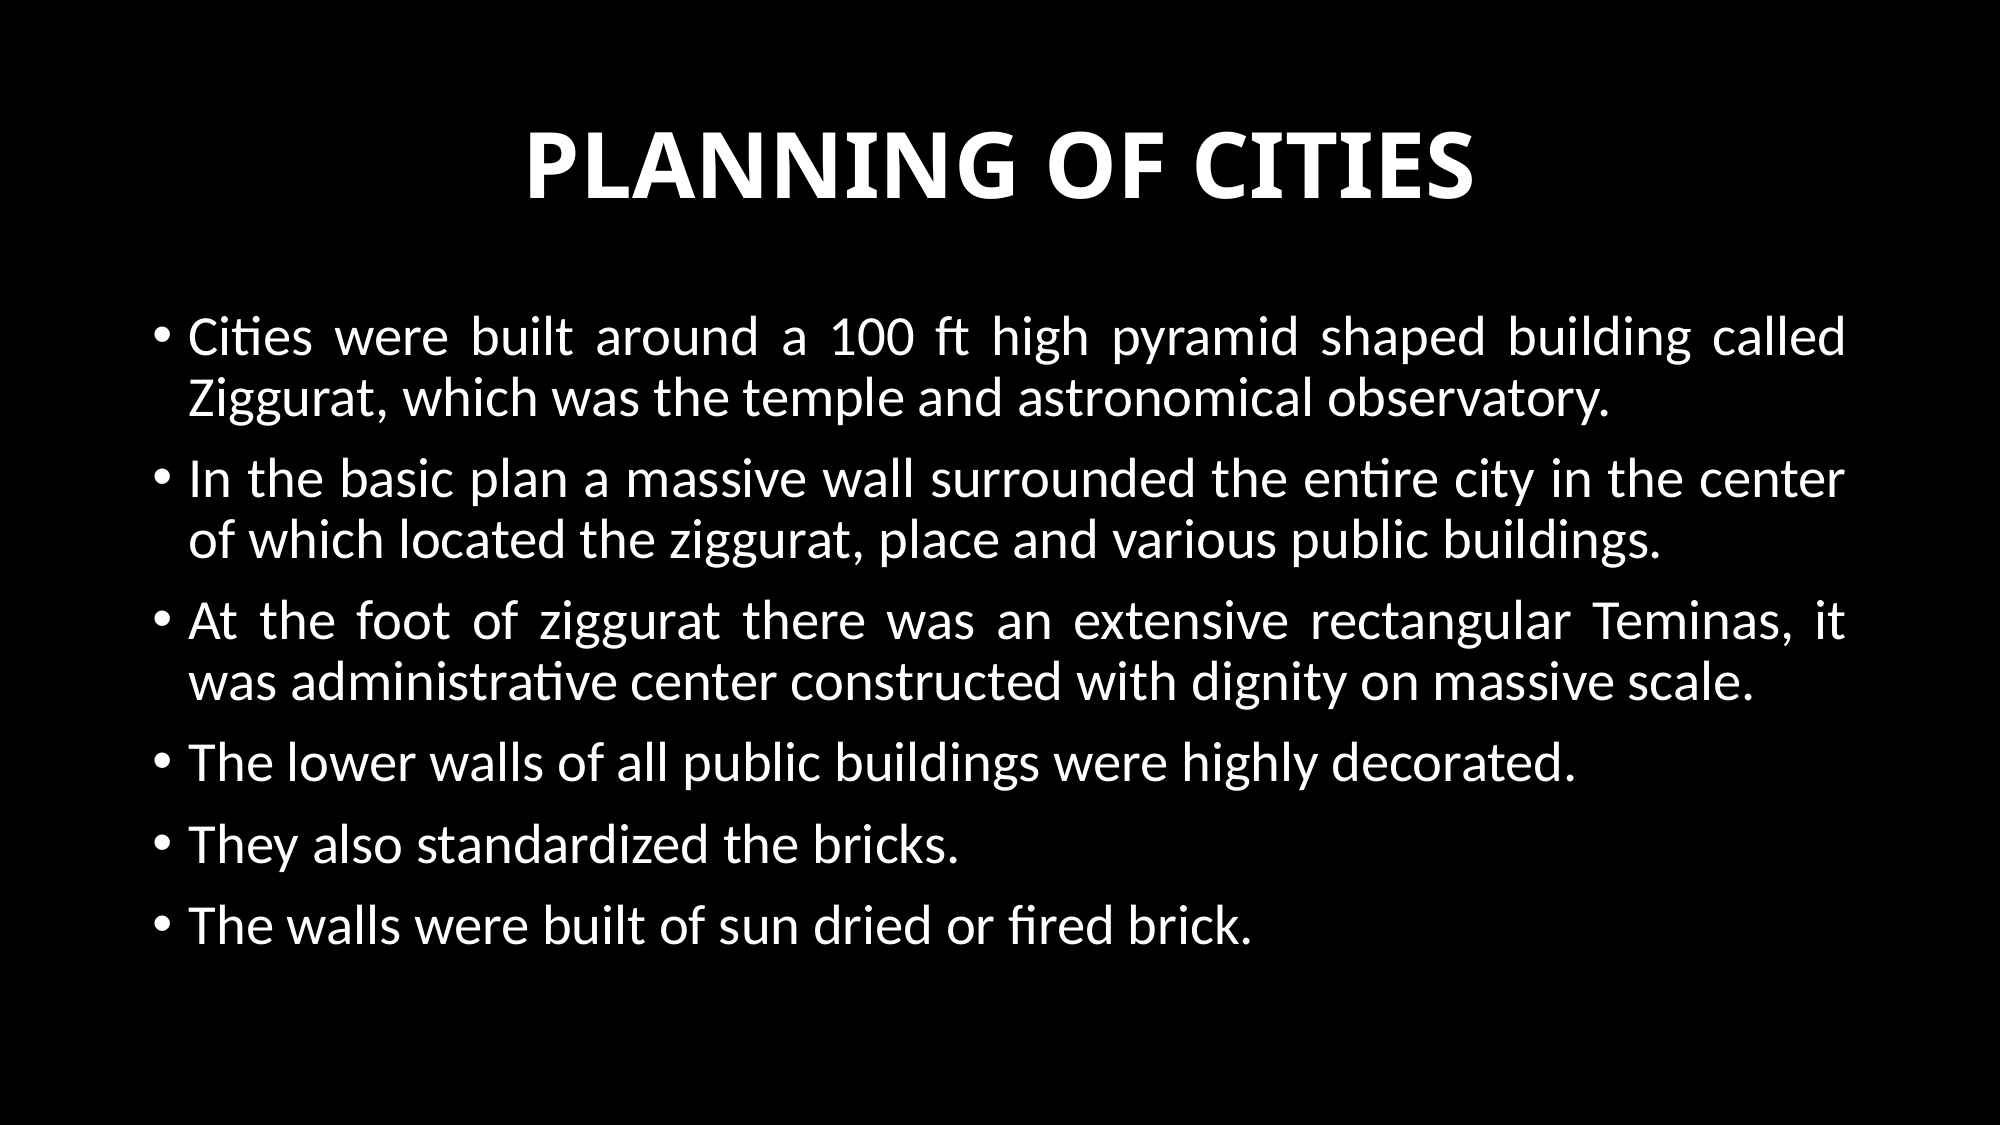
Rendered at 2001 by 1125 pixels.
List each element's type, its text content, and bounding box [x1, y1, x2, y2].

list Cities were built around a 100 ft high pyramid shaped building called Ziggurat, which was the temple and astronomical observatory. In the basic plan a massive wall surrounded the entire city in the center of which located the ziggurat, place and various public buildings. At the foot of ziggurat there was an extensive rectangular Teminas, it was administrative center constructed with dignity on massive scale. The lower walls of all public buildings were highly decorated. They also standardized the bricks. The walls were built of sun dried or fired brick. [137, 299, 1863, 1014]
title PLANNING OF CITIES [137, 59, 1863, 278]
